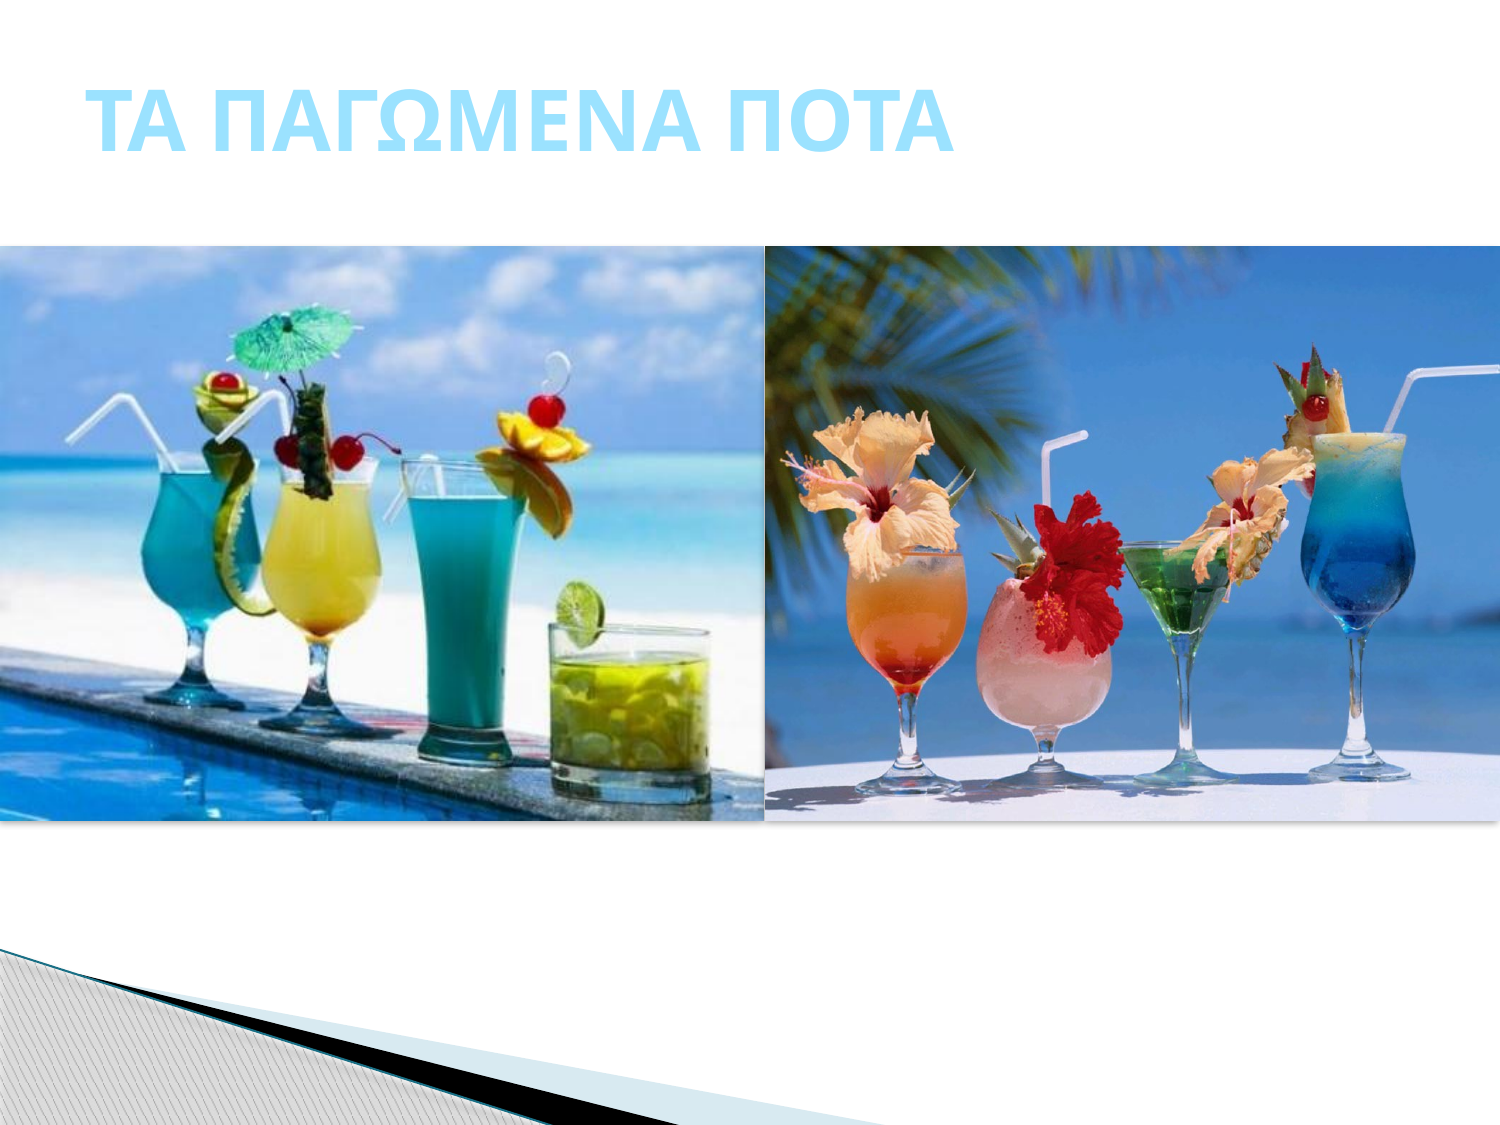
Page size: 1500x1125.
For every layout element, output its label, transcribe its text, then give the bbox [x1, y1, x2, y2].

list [0, 245, 764, 821]
title ΤΑ ΠΑΓΩΜΕΝΑ ΠΟΤΑ [70, 23, 1421, 211]
picture [765, 245, 1500, 821]
